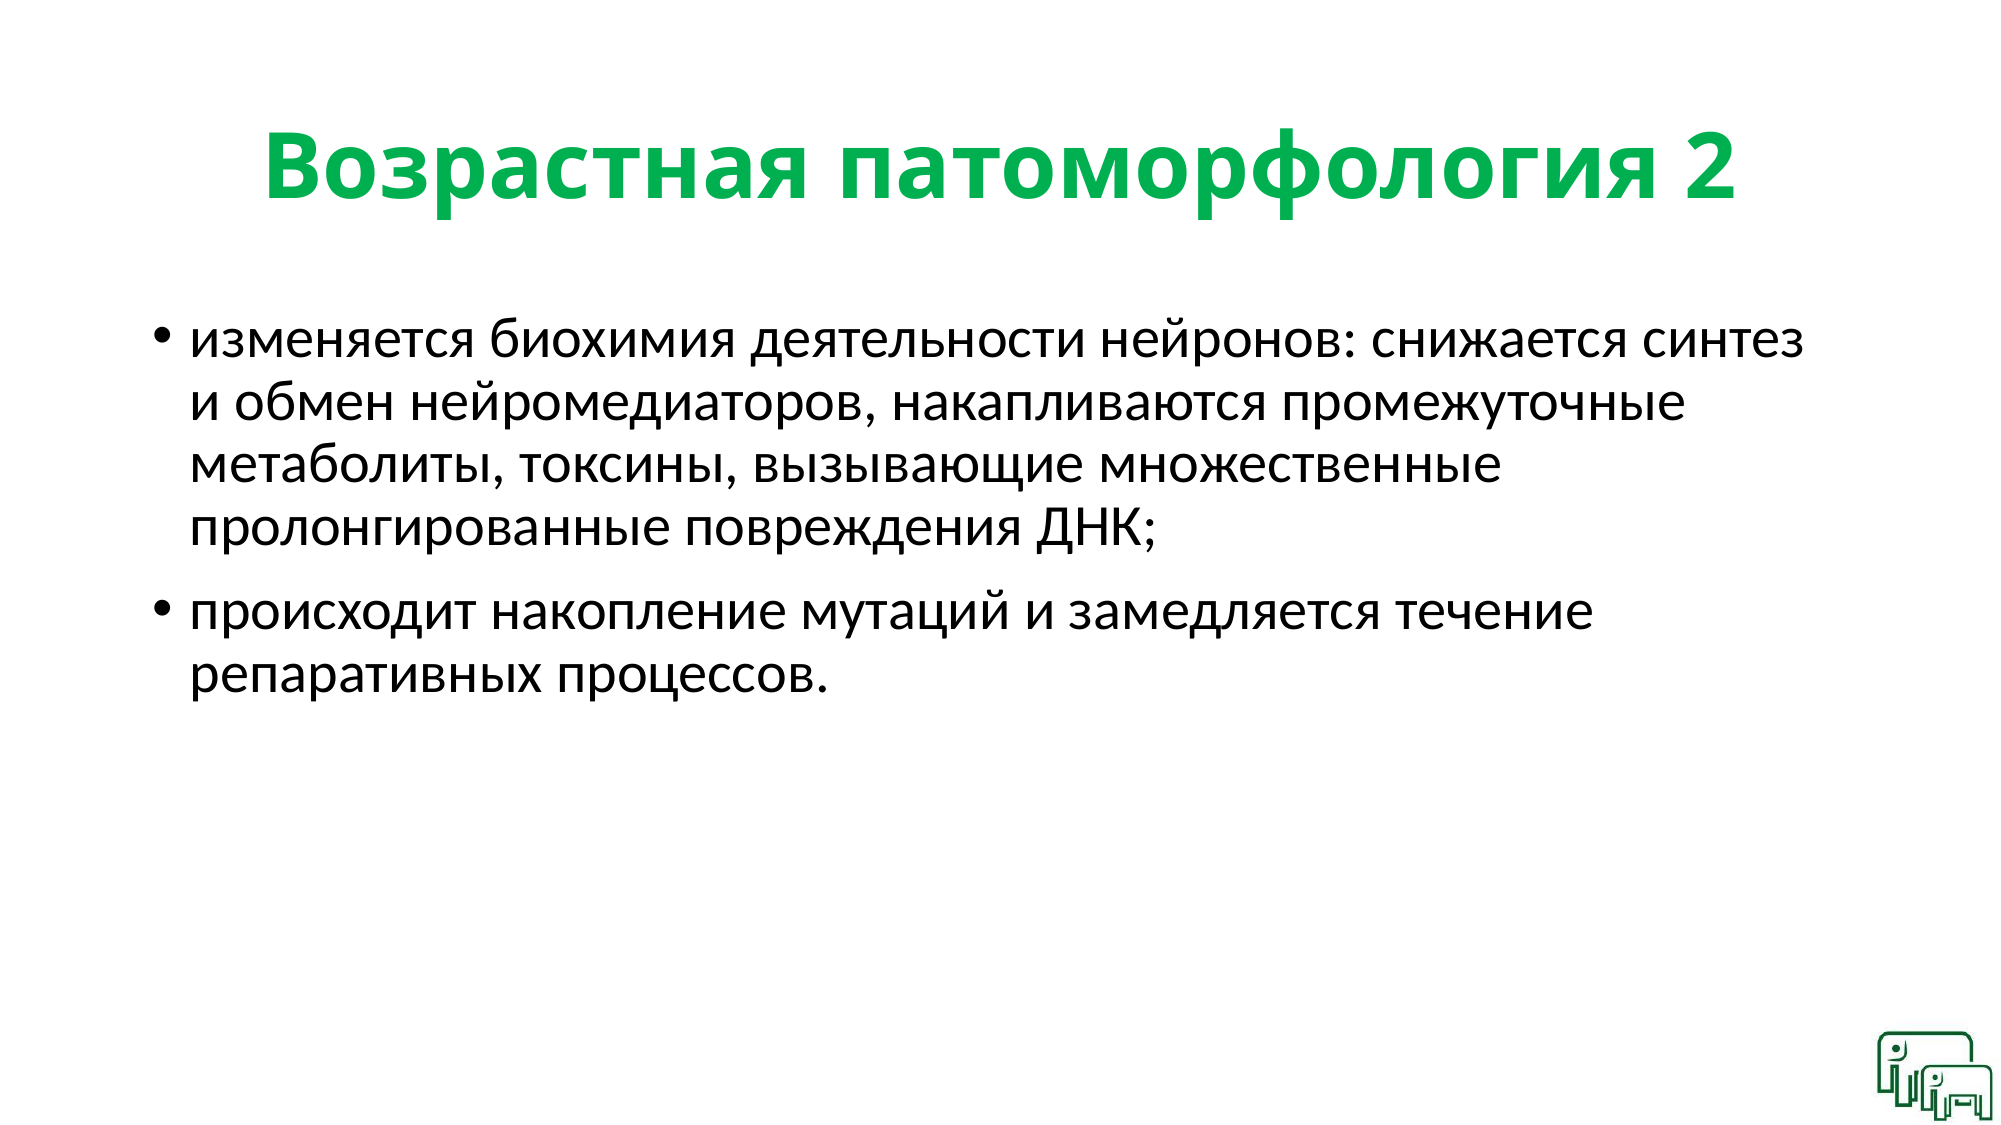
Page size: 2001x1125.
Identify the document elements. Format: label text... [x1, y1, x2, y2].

list изменяется биохимия деятельности нейронов: снижается синтез и обмен нейромедиаторов, накапливаются промежуточные метаболиты, токсины, вызывающие множественные пролонгированные повреждения ДНК; происходит накопление мутаций и замедляется течение репаративных процессов. [137, 299, 1863, 1014]
title Возрастная патоморфология 2 [137, 59, 1863, 278]
picture [1871, 1019, 2000, 1125]
